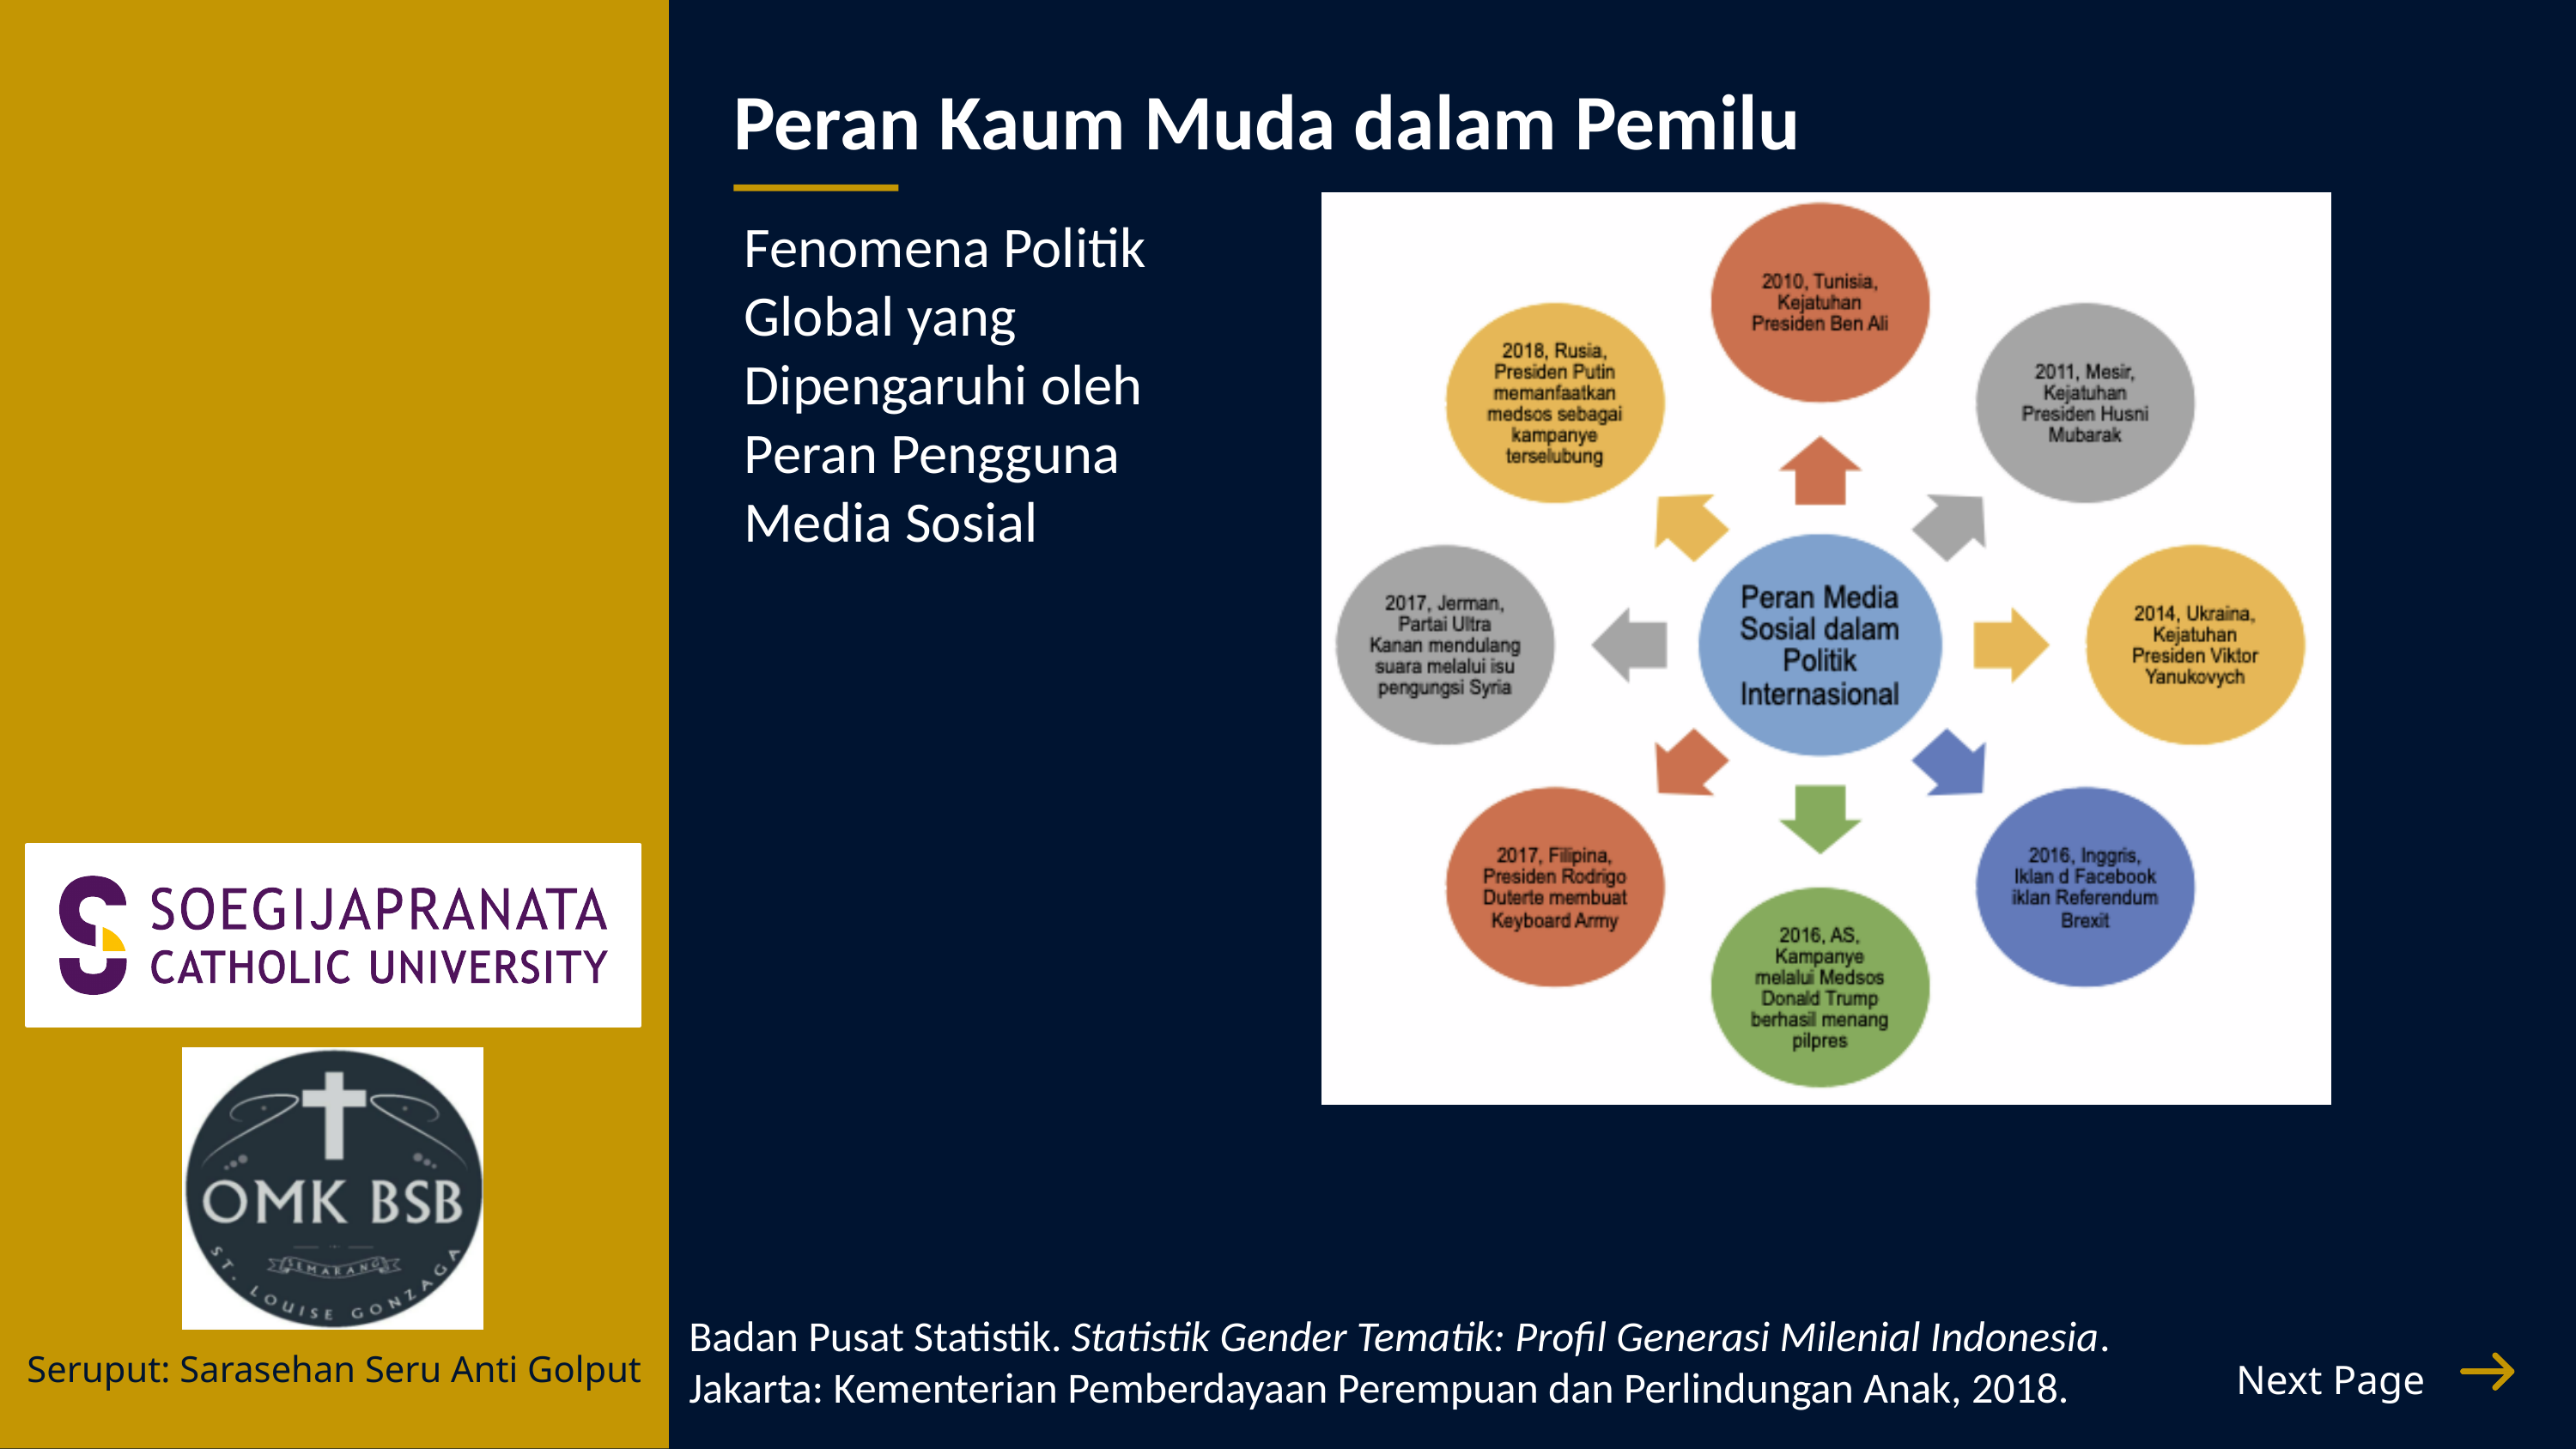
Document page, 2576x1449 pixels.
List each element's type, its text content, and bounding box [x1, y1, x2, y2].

text_box Peran Kaum Muda dalam Pemilu [733, 64, 2566, 167]
text_box [0, 0, 669, 1449]
text_box Seruput: Sarasehan Seru Anti Golput [12, 1336, 657, 1390]
text_box Fenomena Politik Global yang Dipengaruhi oleh Peran Pengguna Media Sosial [744, 209, 1255, 554]
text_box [27, 845, 641, 1026]
text_box Badan Pusat Statistik. Statistik Gender Tematik: Profil Generasi Milenial Indonesia. Jakarta: Kementerian Pemberdayaan Perempuan dan Perlindungan Anak, 2018. [676, 1302, 2133, 1418]
picture [1321, 192, 2331, 1105]
text_box Next Page [2200, 1347, 2461, 1403]
picture [2460, 1352, 2515, 1391]
picture [182, 1047, 483, 1330]
